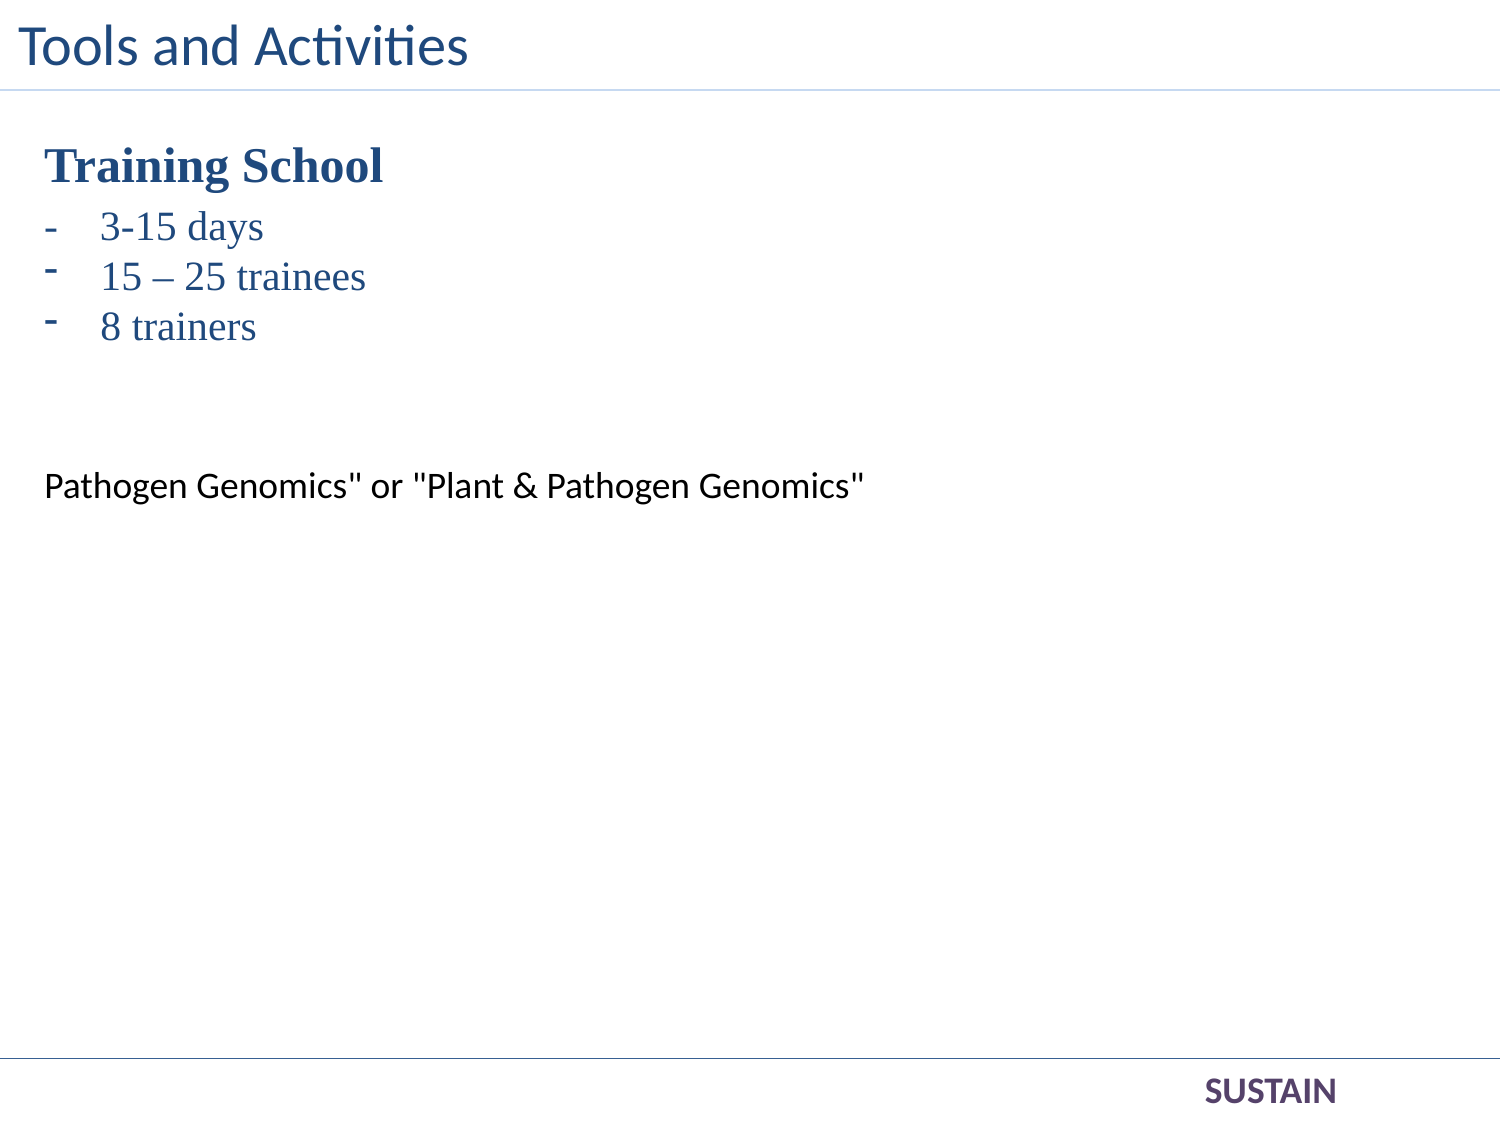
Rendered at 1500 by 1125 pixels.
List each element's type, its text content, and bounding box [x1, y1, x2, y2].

text_box Tools and Activities [3, 0, 485, 85]
footer SUSTAIN [1033, 1066, 1500, 1119]
text_box - 3-15 days 15 – 25 trainees 8 trainers [29, 191, 1483, 407]
text_box Pathogen Genomics" or "Plant & Pathogen Genomics" [29, 453, 1081, 514]
text_box Training School [29, 125, 1370, 191]
